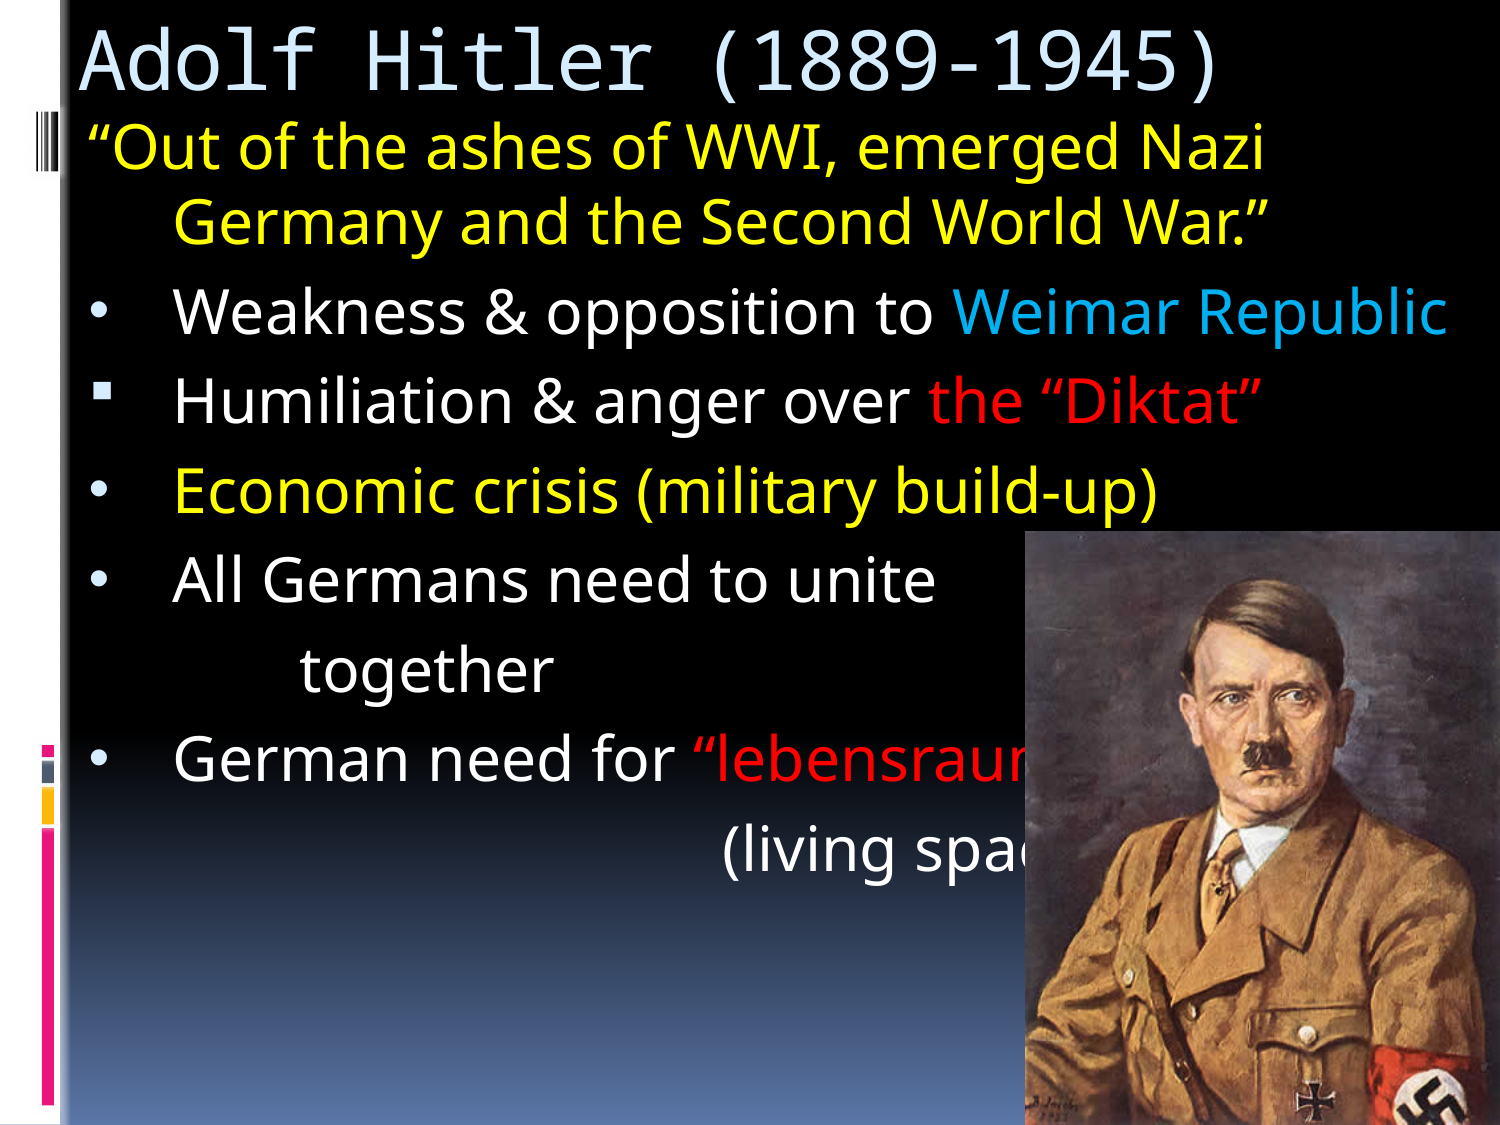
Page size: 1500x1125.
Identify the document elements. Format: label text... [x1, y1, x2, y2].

title Adolf Hitler (1889-1945) [62, 0, 1338, 99]
list “Out of the ashes of WWI, emerged Nazi Germany and the Second World War.” Weakness & opposition to Weimar Republic Humiliation & anger over the “Diktat” Economic crisis (military build-up) All Germans need to unite together German need for “lebensraum” (living space) [62, 99, 1500, 1125]
picture [1024, 531, 1500, 1125]
